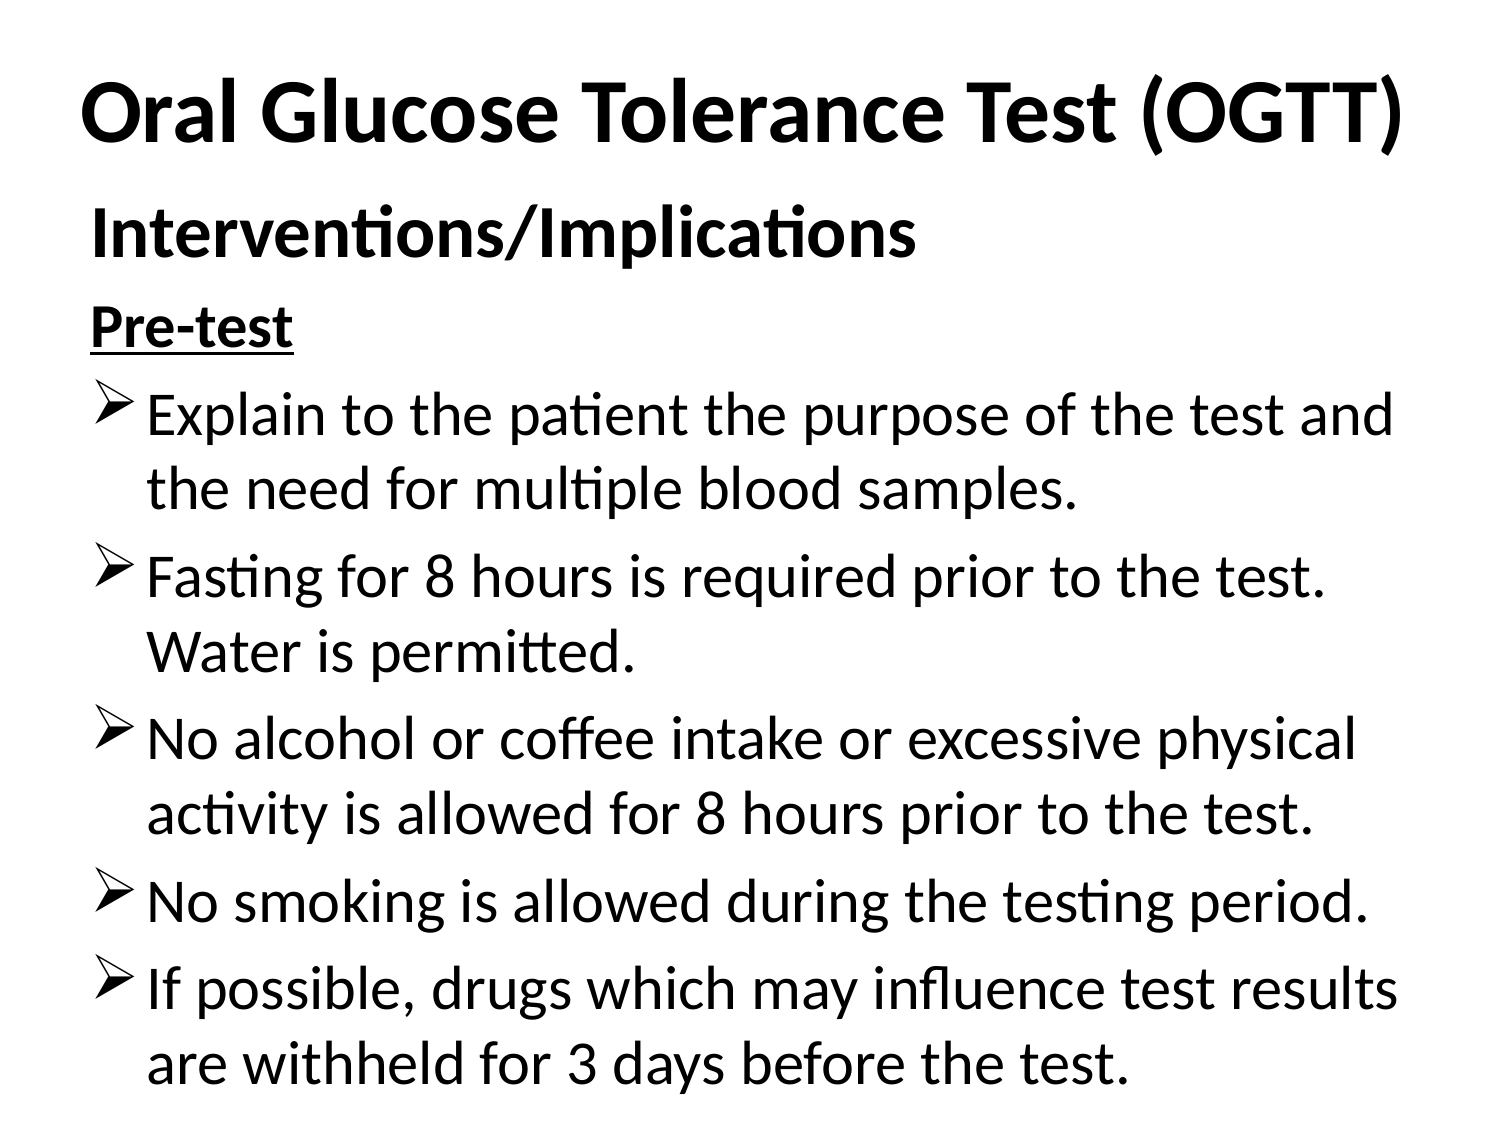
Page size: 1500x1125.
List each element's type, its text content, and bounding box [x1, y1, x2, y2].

list Interventions/Implications Pre-test Explain to the patient the purpose of the test and the need for multiple blood samples. Fasting for 8 hours is required prior to the test. Water is permitted. No alcohol or coffee intake or excessive physical activity is allowed for 8 hours prior to the test. No smoking is allowed during the testing period. If possible, drugs which may influence test results are withheld for 3 days before the test. [75, 174, 1425, 918]
title Oral Glucose Tolerance Test (OGTT) [50, 12, 1438, 200]
